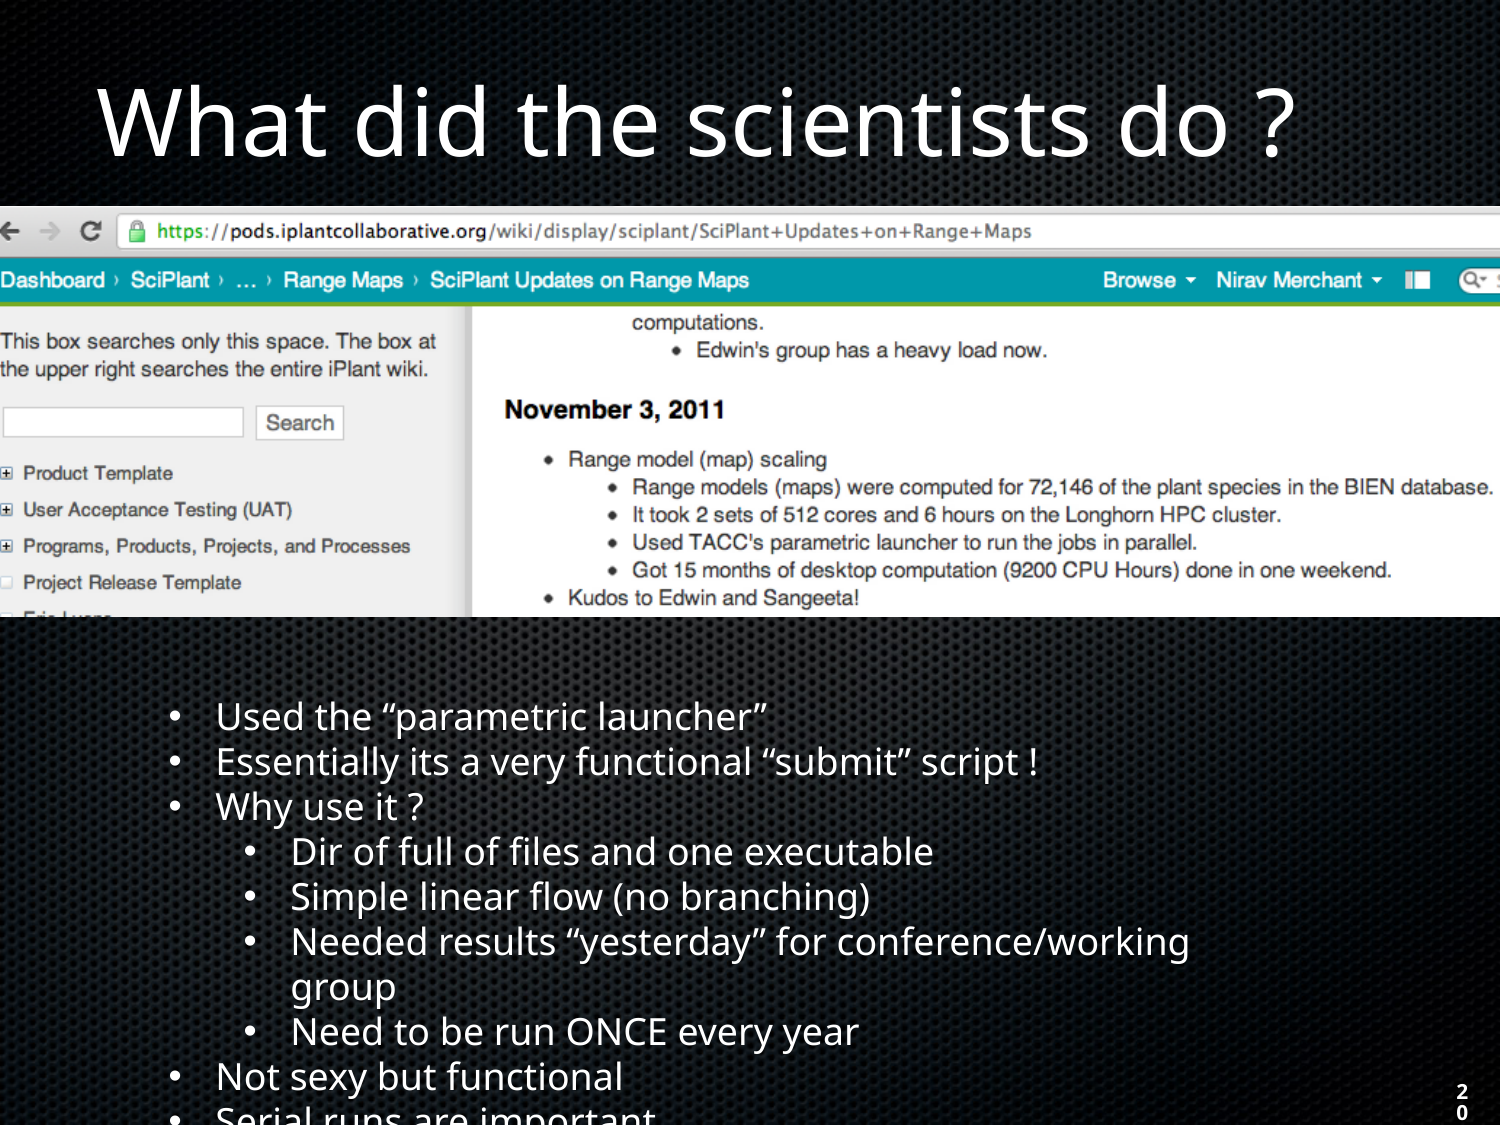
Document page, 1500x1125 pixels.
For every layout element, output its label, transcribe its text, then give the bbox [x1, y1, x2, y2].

slide_number 20 [1445, 1073, 1483, 1111]
picture [0, 0, 1500, 1125]
text_box Used the “parametric launcher” Essentially its a very functional “submit” script ! Why use it ? Dir of full of files and one executable Simple linear flow (no branching) Needed results “yesterday” for conference/working group Need to be run ONCE every year Not sexy but functional Serial runs are important [153, 685, 1250, 1125]
title What did the scientists do ? [90, 28, 1396, 182]
